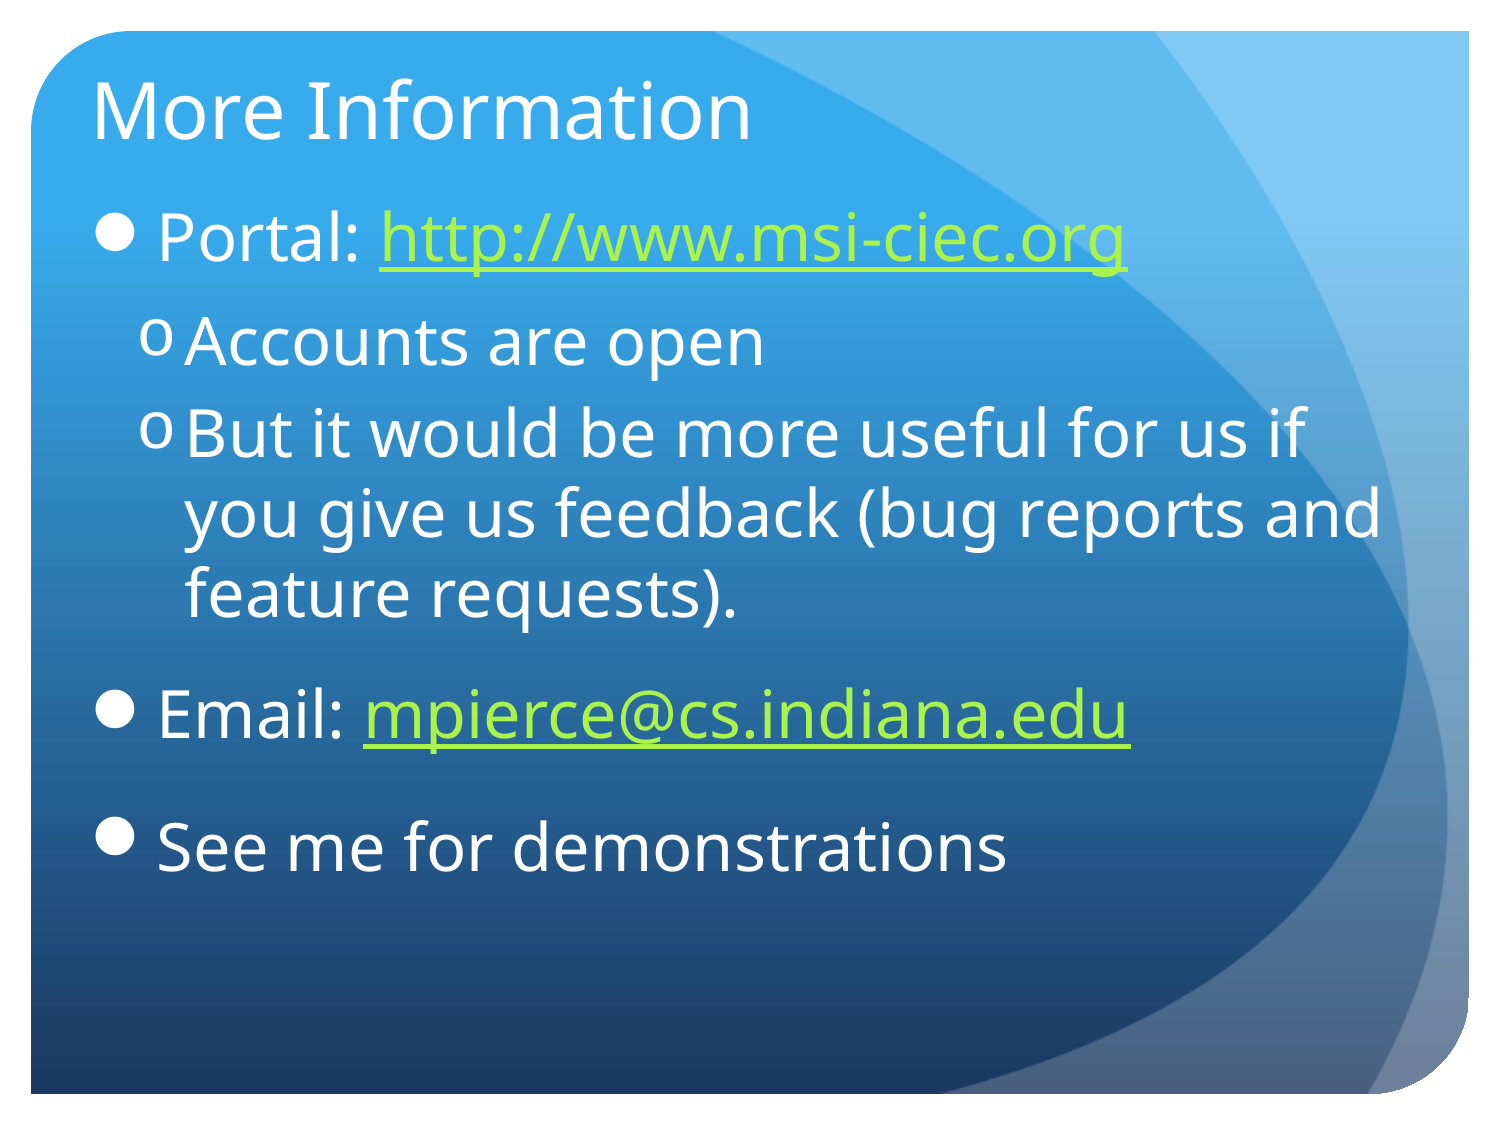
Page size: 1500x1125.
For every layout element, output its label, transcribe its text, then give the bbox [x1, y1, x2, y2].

picture [24, 30, 1473, 1094]
list Portal: http://www.msi-ciec.org Accounts are open But it would be more useful for us if you give us feedback (bug reports and feature requests). Email: mpierce@cs.indiana.edu See me for demonstrations [75, 187, 1425, 1063]
title More Information [75, 37, 1425, 163]
